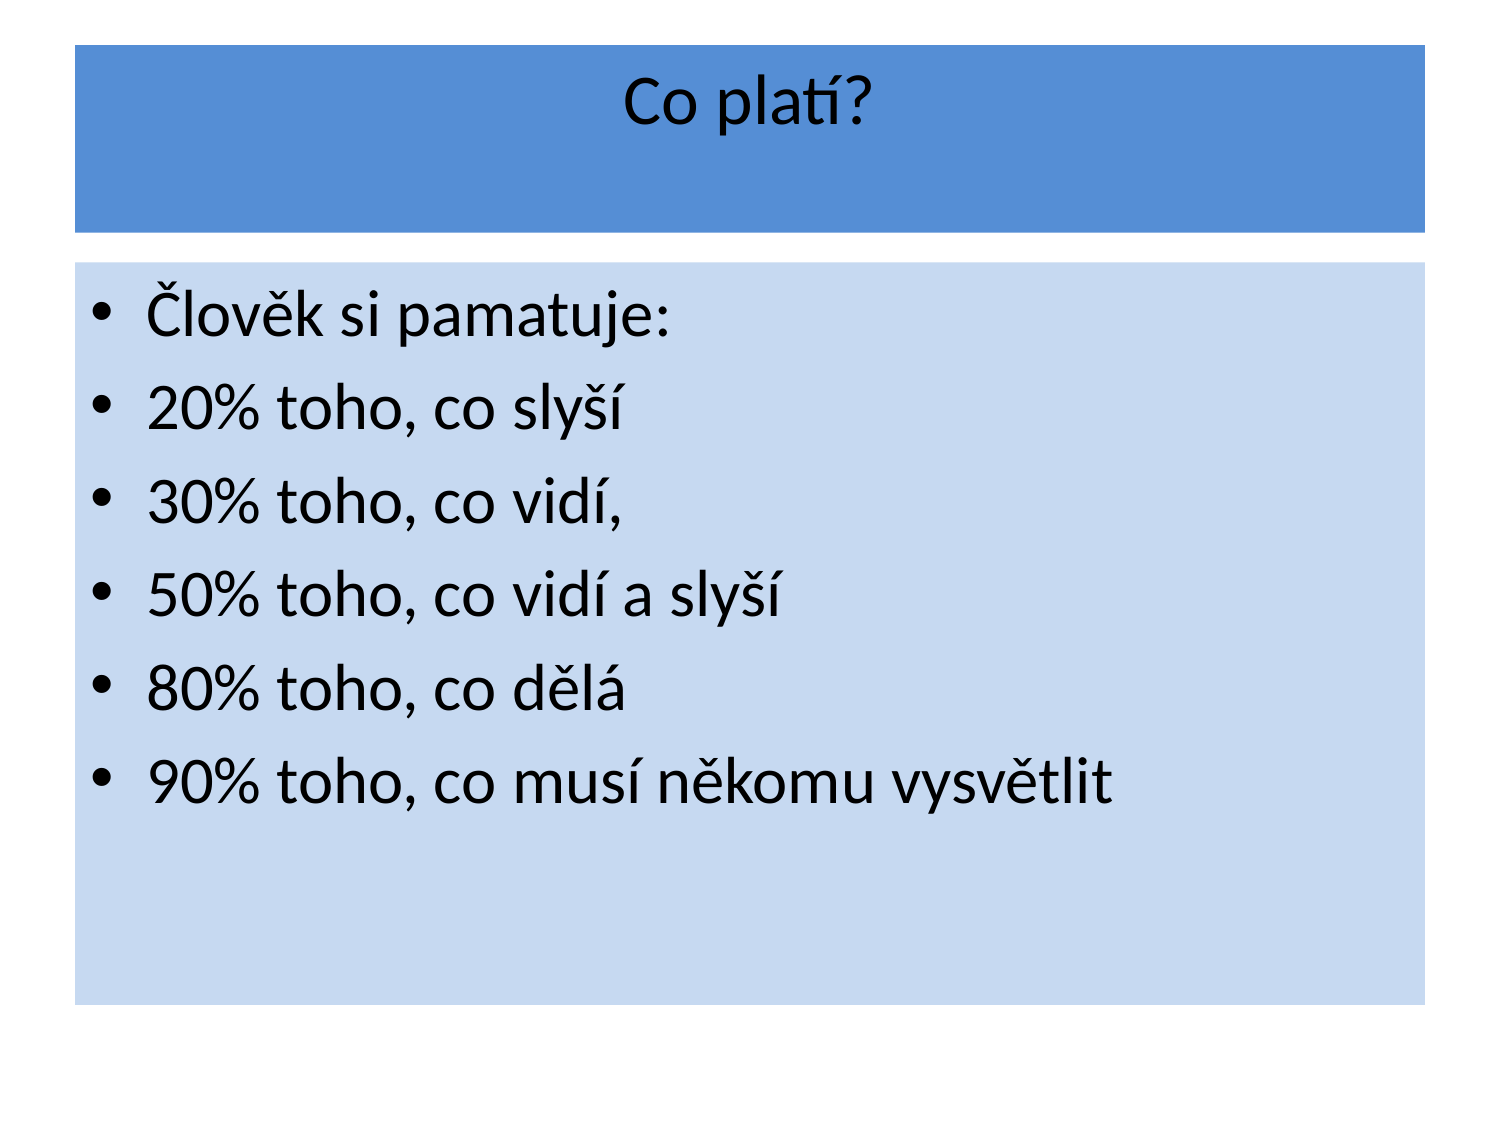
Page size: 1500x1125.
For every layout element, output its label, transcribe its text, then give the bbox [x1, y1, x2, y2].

list Člověk si pamatuje: 20% toho, co slyší 30% toho, co vidí, 50% toho, co vidí a slyší 80% toho, co dělá 90% toho, co musí někomu vysvětlit [75, 262, 1425, 1005]
title Co platí? [75, 45, 1425, 233]
